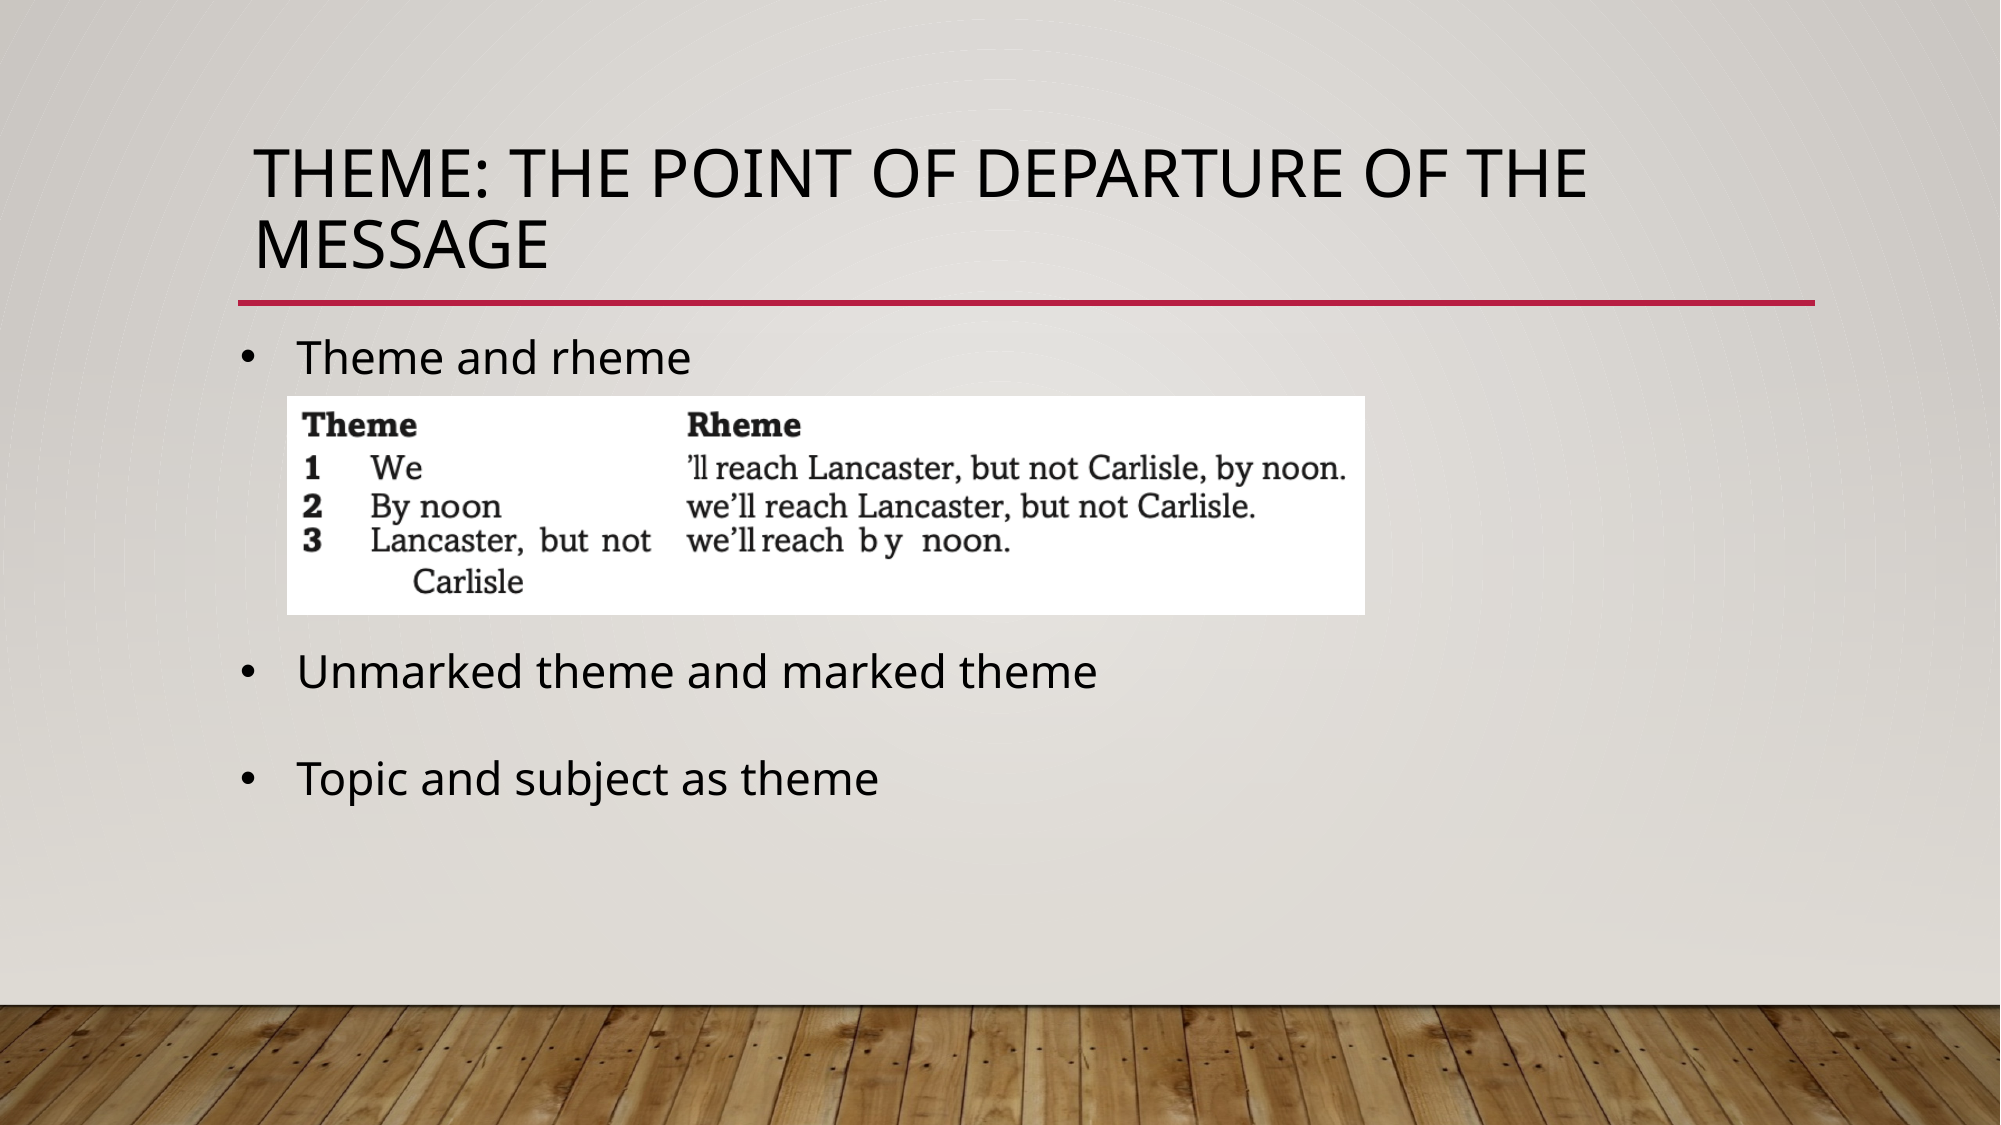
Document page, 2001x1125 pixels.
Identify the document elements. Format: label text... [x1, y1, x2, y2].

text_box Theme and rheme [225, 321, 2000, 391]
text_box Unmarked theme and marked theme [225, 635, 2000, 706]
picture [0, 1005, 2000, 1125]
title THEME: THE POINT OF DEPARTURE OF THE MESSAGE [238, 131, 1814, 305]
picture [286, 396, 1365, 615]
text_box Topic and subject as theme [225, 742, 2000, 813]
